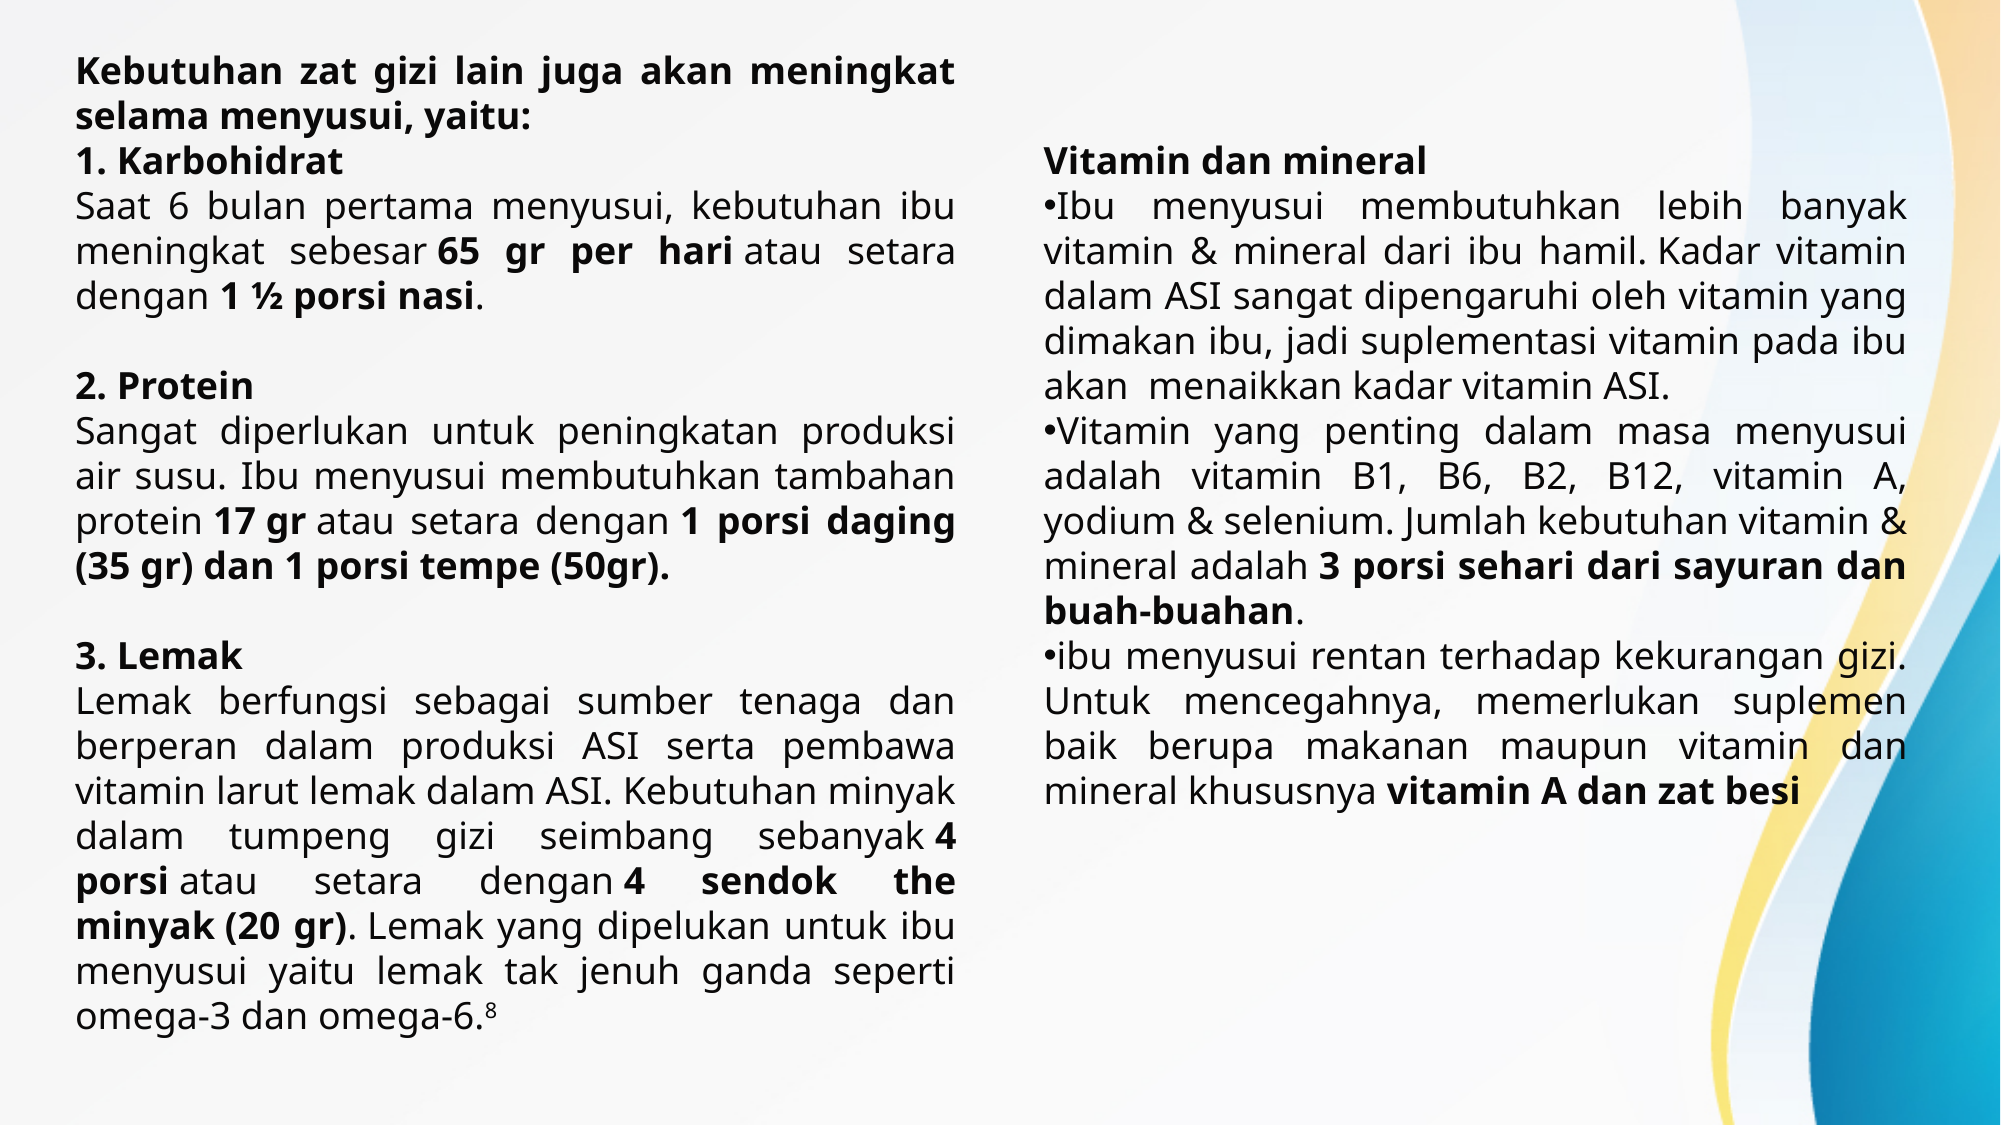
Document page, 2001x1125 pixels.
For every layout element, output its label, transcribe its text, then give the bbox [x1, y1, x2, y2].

picture [0, 0, 2001, 1125]
text_box Kebutuhan zat gizi lain juga akan meningkat selama menyusui, yaitu: 1. Karbohidrat Saat 6 bulan pertama menyusui, kebutuhan ibu meningkat sebesar 65 gr per hari atau setara dengan 1 ½ porsi nasi. 2. Protein Sangat diperlukan untuk peningkatan produksi air susu. Ibu menyusui membutuhkan tambahan protein 17 gr atau setara dengan 1 porsi daging (35 gr) dan 1 porsi tempe (50gr). 3. Lemak Lemak berfungsi sebagai sumber tenaga dan berperan dalam produksi ASI serta pembawa vitamin larut lemak dalam ASI. Kebutuhan minyak dalam tumpeng gizi seimbang sebanyak 4 porsi atau setara dengan 4 sendok the minyak (20 gr). Lemak yang dipelukan untuk ibu menyusui yaitu lemak tak jenuh ganda seperti omega-3 dan omega-6.8 [60, 39, 972, 1090]
text_box Vitamin dan mineral Ibu menyusui membutuhkan lebih banyak vitamin & mineral dari ibu hamil. Kadar vitamin dalam ASI sangat dipengaruhi oleh vitamin yang dimakan ibu, jadi suplementasi vitamin pada ibu akan menaikkan kadar vitamin ASI. Vitamin yang penting dalam masa menyusui adalah vitamin B1, B6, B2, B12, vitamin A, yodium & selenium. Jumlah kebutuhan vitamin & mineral adalah 3 porsi sehari dari sayuran dan buah-buahan. ibu menyusui rentan terhadap kekurangan gizi. Untuk mencegahnya, memerlukan suplemen baik berupa makanan maupun vitamin dan mineral khususnya vitamin A dan zat besi [1028, 130, 1923, 865]
